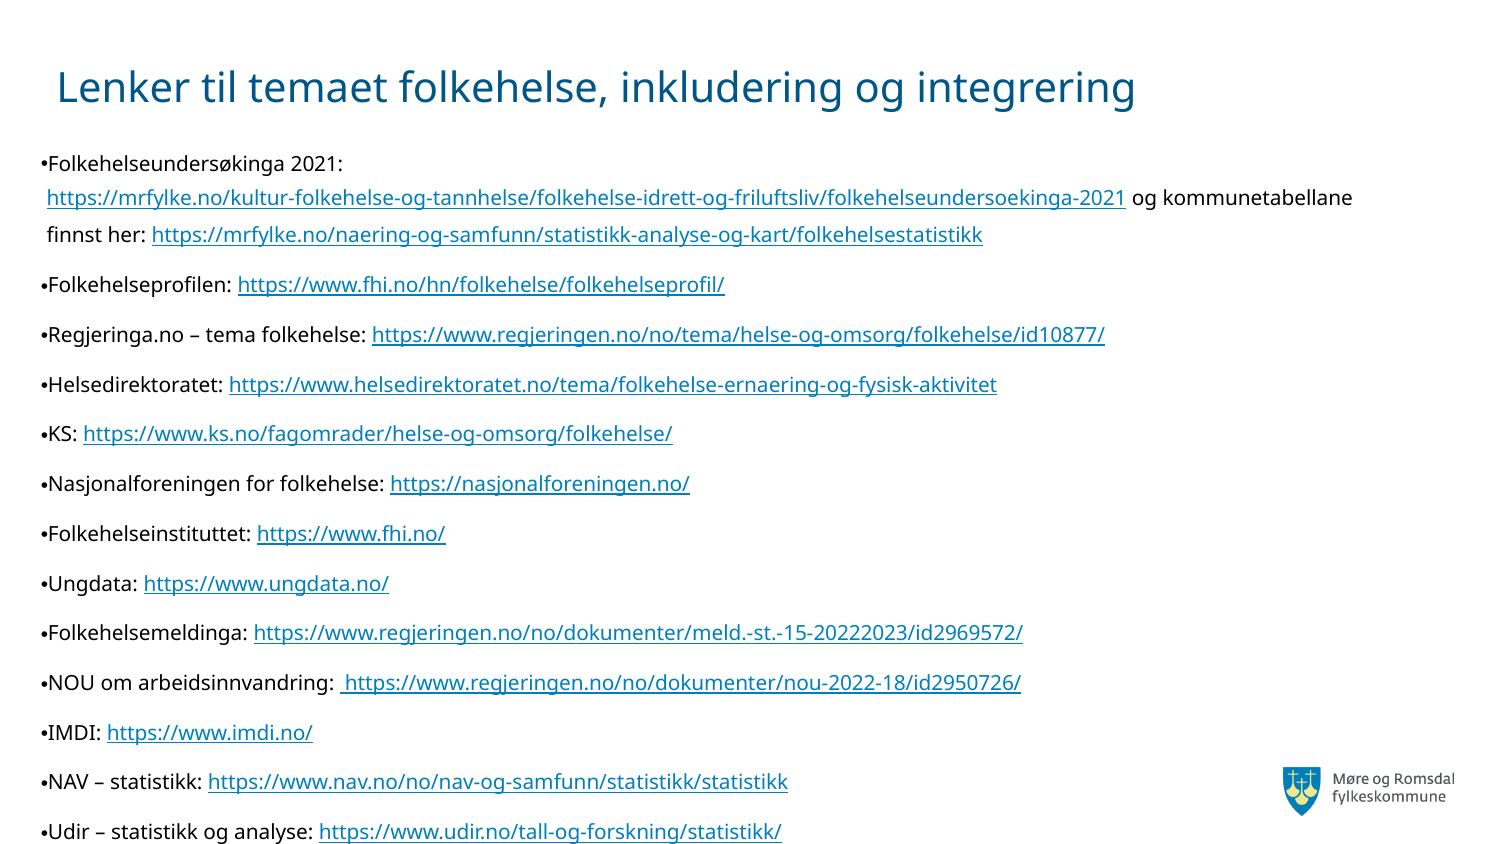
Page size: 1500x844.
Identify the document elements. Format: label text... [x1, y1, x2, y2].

picture [1304, 767, 1454, 816]
list Folkehelseundersøkinga 2021: https://mrfylke.no/kultur-folkehelse-og-tannhelse/folkehelse-idrett-og-friluftsliv/folkehelseundersoekinga-2021 og kommunetabellane finnst her: https://mrfylke.no/naering-og-samfunn/statistikk-analyse-og-kart/folkehelsestatistikk Folkehelseprofilen: https://www.fhi.no/hn/folkehelse/folkehelseprofil/ Regjeringa.no – tema folkehelse: https://www.regjeringen.no/no/tema/helse-og-omsorg/folkehelse/id10877/ Helsedirektoratet: https://www.helsedirektoratet.no/tema/folkehelse-ernaering-og-fysisk-aktivitet KS: https://www.ks.no/fagomrader/helse-og-omsorg/folkehelse/ Nasjonalforeningen for folkehelse: https://nasjonalforeningen.no/ Folkehelseinstituttet: https://www.fhi.no/ Ungdata: https://www.ungdata.no/ Folkehelsemeldinga: https://www.regjeringen.no/no/dokumenter/meld.-st.-15-20222023/id2969572/ NOU om arbeidsinnvandring: https://www.regjeringen.no/no/dokumenter/nou-2022-18/id2950726/ IMDI: https://www.imdi.no/ NAV – statistikk: https://www.nav.no/no/nav-og-samfunn/statistikk/statistikk Udir – statistikk og analyse: https://www.udir.no/tall-og-forskning/statistikk/ [34, 140, 1408, 706]
picture [1305, 771, 1316, 796]
picture [1283, 790, 1300, 816]
picture [1287, 786, 1299, 796]
title Lenker til temaet folkehelse, inkludering og integrering [50, 56, 1423, 125]
picture [1296, 793, 1307, 804]
